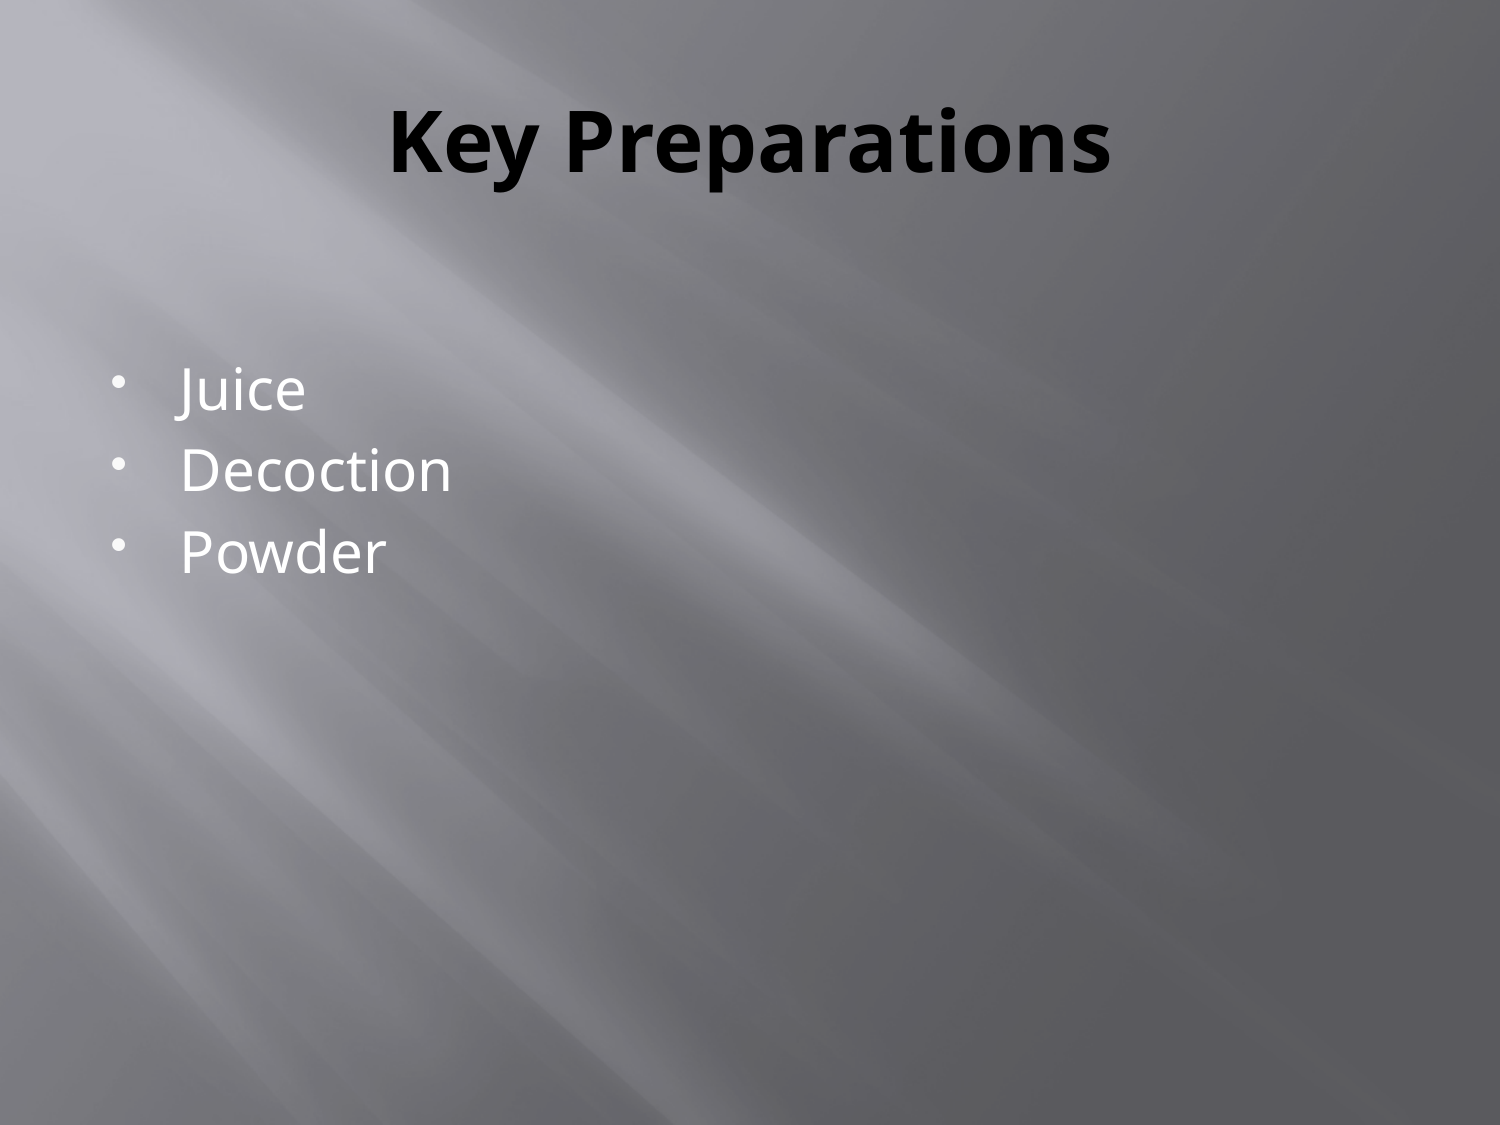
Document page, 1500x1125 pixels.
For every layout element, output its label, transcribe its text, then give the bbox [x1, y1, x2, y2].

list Juice Decoction Powder [75, 262, 1425, 1035]
title Key Preparations [75, 45, 1425, 233]
